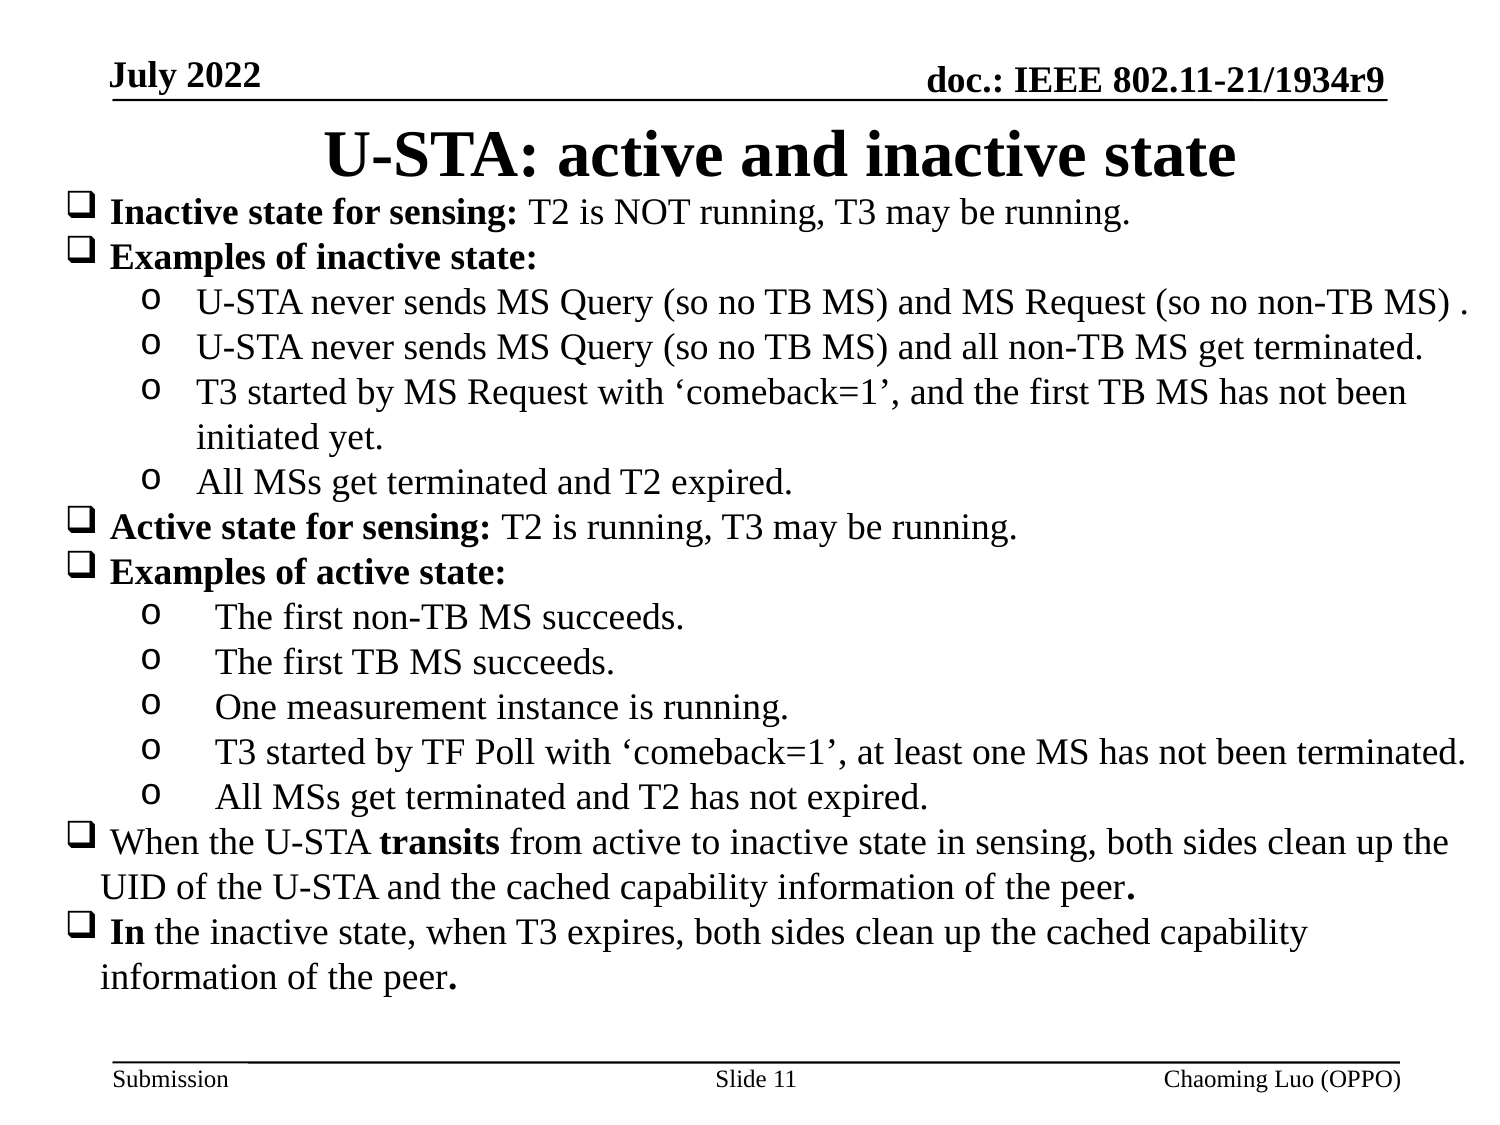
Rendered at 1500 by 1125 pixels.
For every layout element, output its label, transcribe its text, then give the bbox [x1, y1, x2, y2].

slide_number Slide 11 [712, 1061, 800, 1093]
footer Chaoming Luo (OPPO) [949, 1061, 1402, 1093]
title U-STA: active and inactive state [112, 87, 1450, 179]
text_box Inactive state for sensing: T2 is NOT running, T3 may be running. Examples of inactive state: U-STA never sends MS Query (so no TB MS) and MS Request (so no non-TB MS) . U-STA never sends MS Query (so no TB MS) and all non-TB MS get terminated. T3 started by MS Request with ‘comeback=1’, and the first TB MS has not been initiated yet. All MSs get terminated and T2 expired. Active state for sensing: T2 is running, T3 may be running. Examples of active state: The first non-TB MS succeeds. The first TB MS succeeds. One measurement instance is running. T3 started by TF Poll with ‘comeback=1’, at least one MS has not been terminated. All MSs get terminated and T2 has not expired. When the U-STA transits from active to inactive state in sensing, both sides clean up the UID of the U-STA and the cached capability information of the peer. In the inactive state, when T3 expires, both sides clean up the cached capability information of the peer. [50, 179, 1500, 1050]
